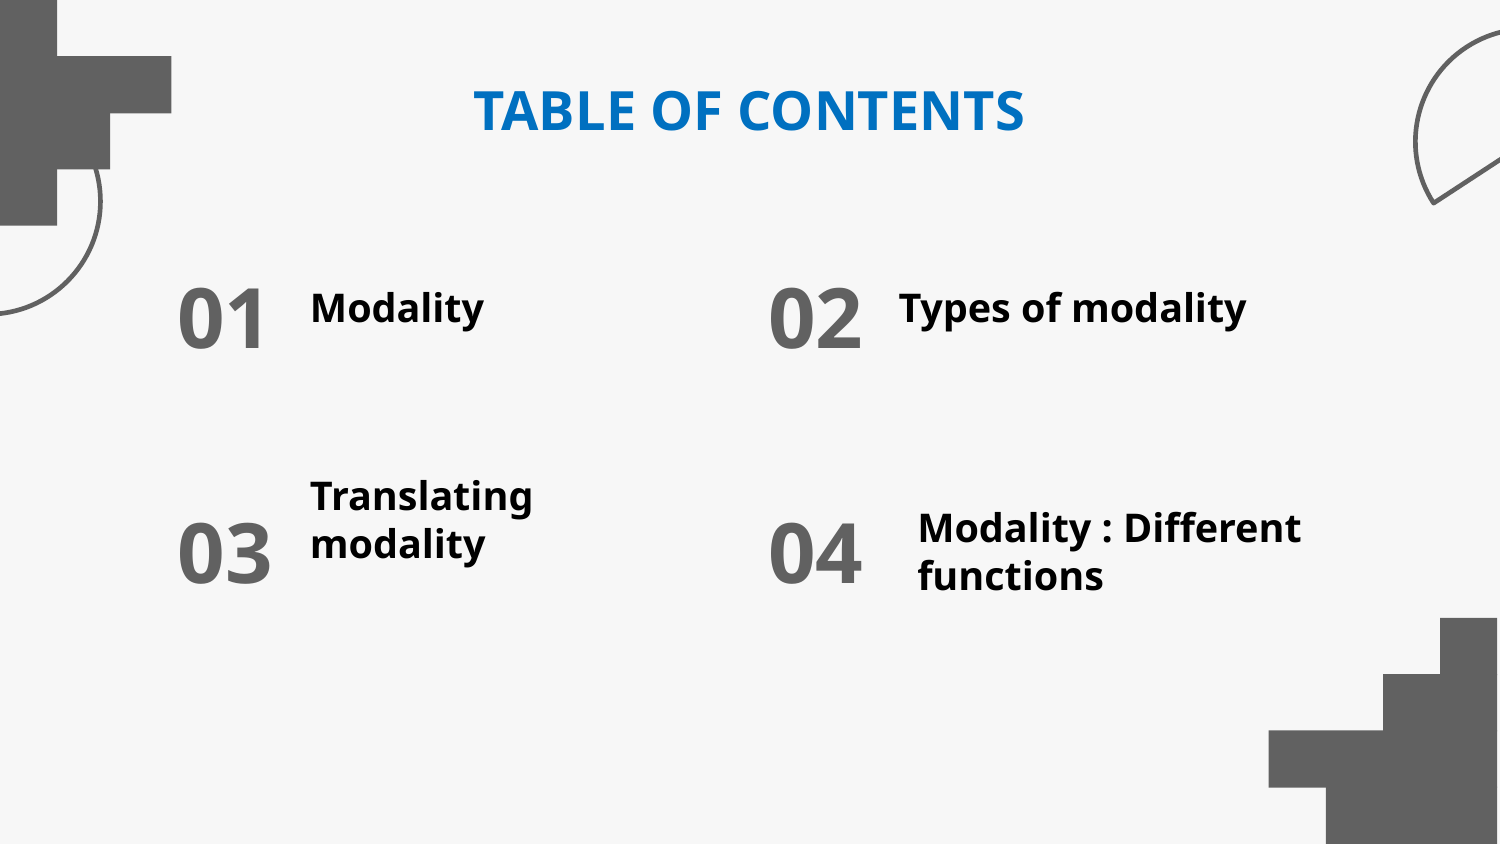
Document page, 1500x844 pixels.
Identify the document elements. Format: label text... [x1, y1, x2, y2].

title Modality [294, 258, 732, 346]
title Modality : Different functions [902, 506, 1339, 613]
title 02 [747, 271, 884, 360]
title Translating modality [294, 493, 732, 581]
title 03 [157, 506, 293, 595]
title 04 [747, 506, 884, 595]
title Types of modality [883, 258, 1321, 346]
title 01 [154, 270, 295, 361]
title TABLE OF CONTENTS [266, 62, 1233, 157]
